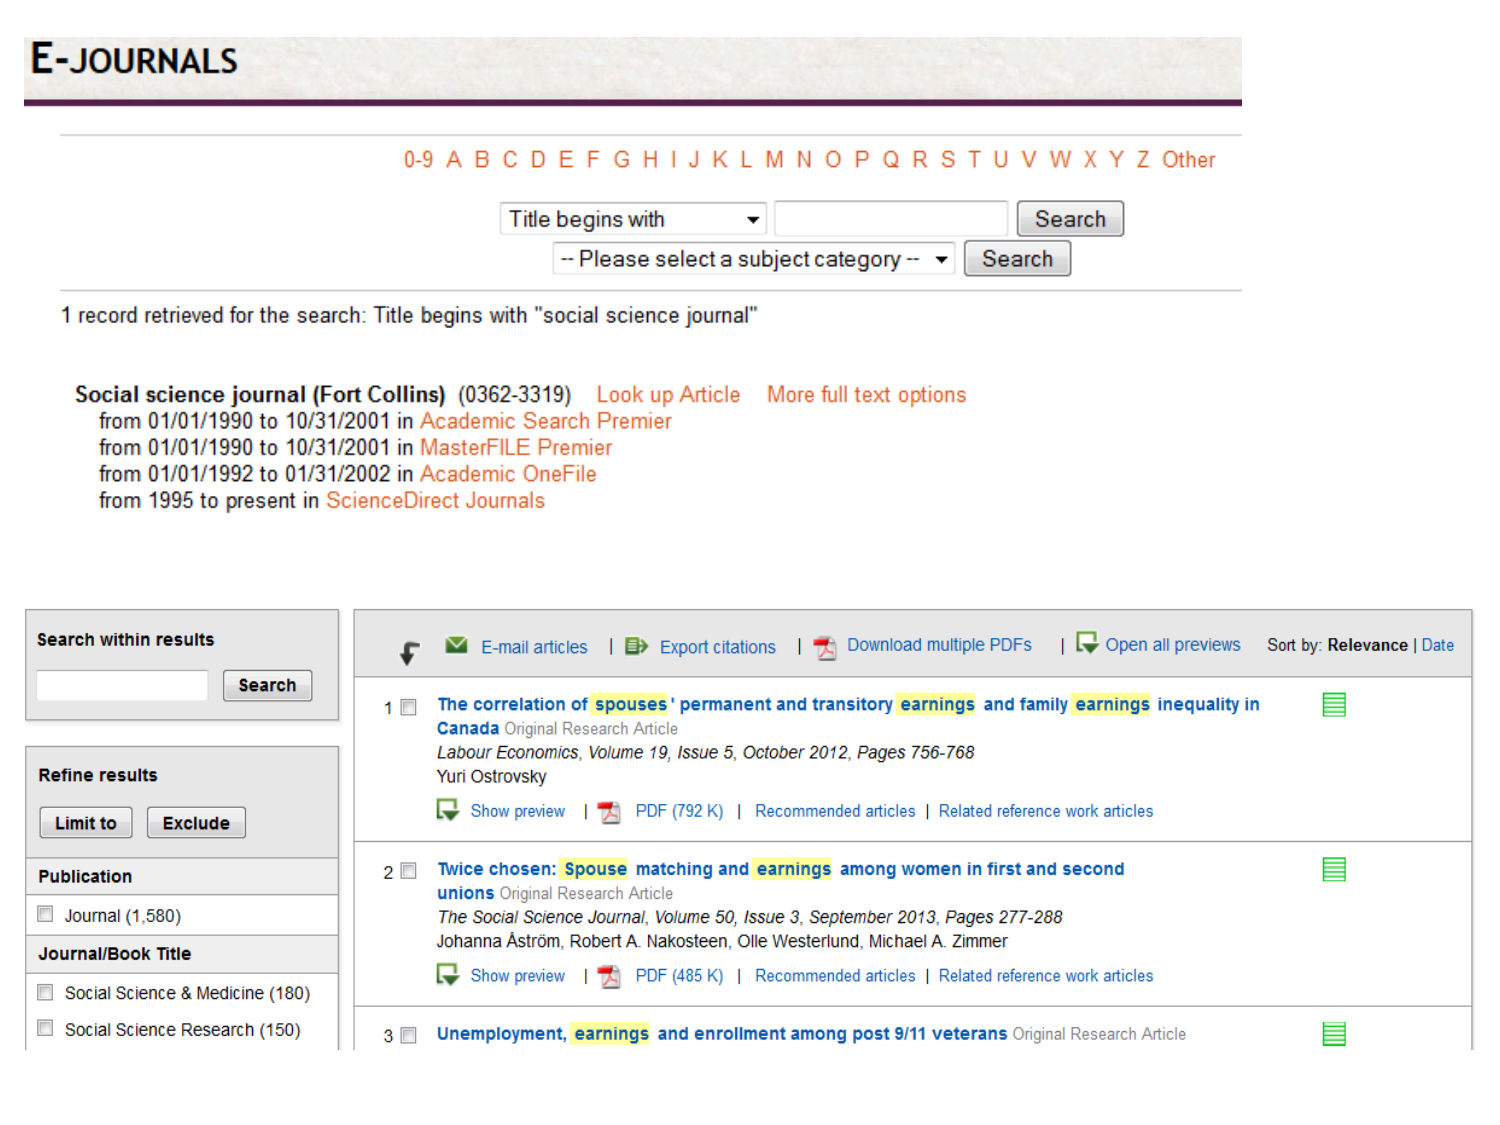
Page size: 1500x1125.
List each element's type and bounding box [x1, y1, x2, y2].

picture [24, 37, 1242, 538]
picture [24, 599, 1476, 1051]
